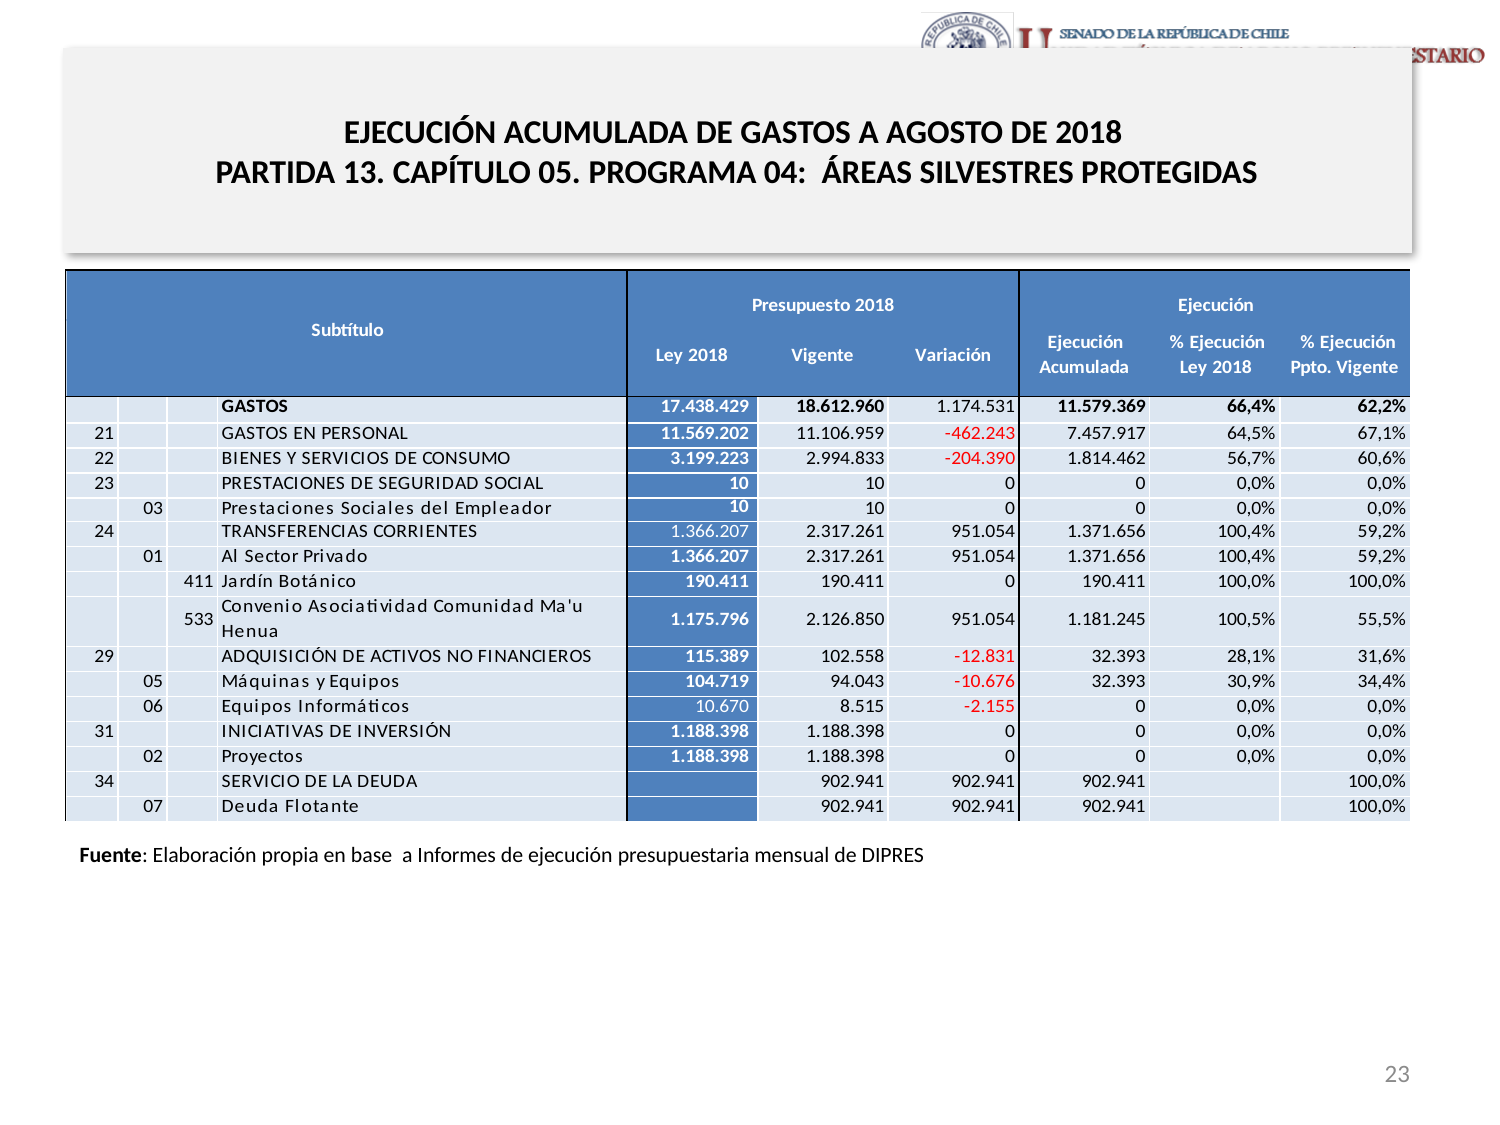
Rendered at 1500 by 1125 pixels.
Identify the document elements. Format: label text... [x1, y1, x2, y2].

slide_number 23 [1074, 1042, 1425, 1103]
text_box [64, 268, 1412, 823]
title EJECUCIÓN ACUMULADA DE GASTOS A AGOSTO DE 2018 PARTIDA 13. CAPÍTULO 05. PROGRAMA 04: ÁREAS SILVESTRES PROTEGIDAS [63, 48, 1411, 253]
picture [921, 1, 1500, 115]
footer Fuente: Elaboración propia en base a Informes de ejecución presupuestaria mensual de DIPRES [64, 833, 1282, 894]
